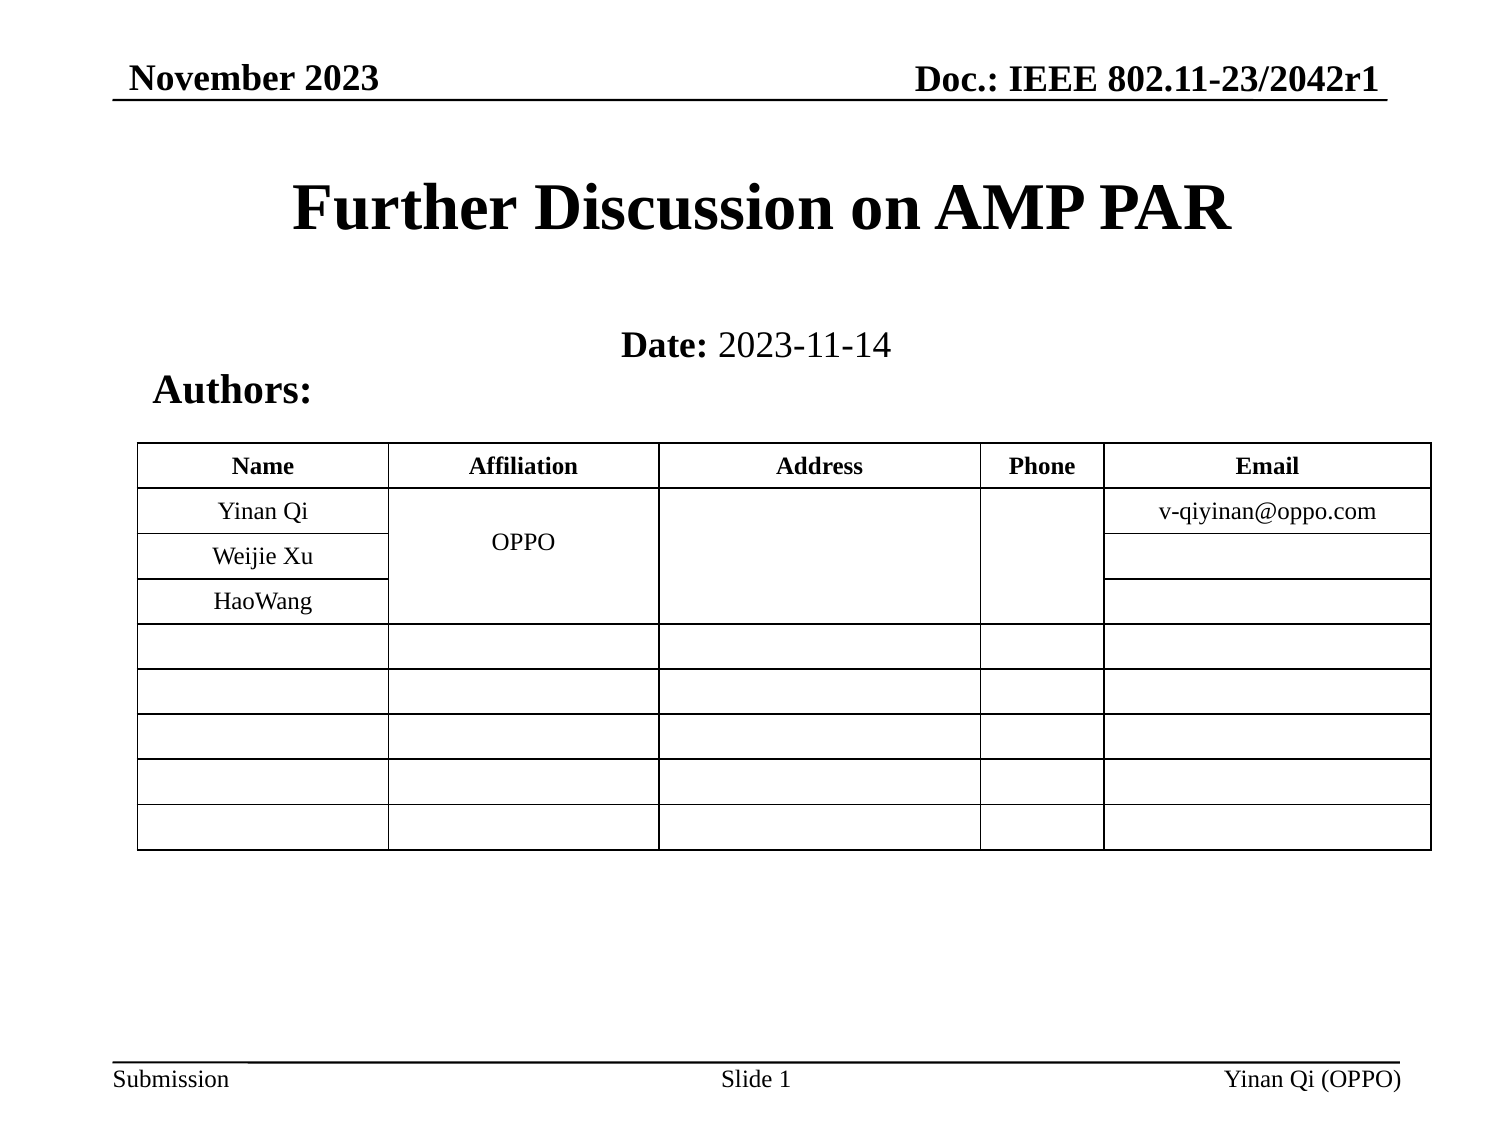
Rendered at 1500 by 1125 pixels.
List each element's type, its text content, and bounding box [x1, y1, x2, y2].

table_cell [1105, 534, 1430, 578]
table_cell HaoWang [138, 580, 388, 623]
table_cell [389, 670, 658, 713]
table_header Address [660, 444, 980, 487]
table_cell [138, 670, 388, 713]
table_cell [981, 670, 1103, 713]
slide_number Slide 1 [712, 1061, 800, 1093]
table_cell [1105, 805, 1430, 849]
footer Yinan Qi (OPPO) [1049, 1061, 1402, 1093]
table_header Phone [981, 444, 1103, 487]
text_box November 2023 [114, 45, 493, 100]
table_cell [1105, 670, 1430, 713]
table_cell [981, 805, 1103, 849]
table_header Affiliation [389, 444, 658, 487]
table_cell v-qiyinan@oppo.com [1105, 489, 1430, 533]
table_cell [1105, 580, 1430, 623]
table_cell Weijie Xu [138, 534, 388, 578]
table_cell [981, 760, 1103, 804]
table_cell [1105, 625, 1430, 668]
table_cell [660, 760, 980, 804]
table_cell [138, 625, 388, 668]
table_cell [981, 625, 1103, 668]
table_cell [389, 760, 658, 804]
table_header Email [1105, 444, 1430, 487]
table_cell [981, 715, 1103, 758]
list Date: 2023-11-14 [118, 311, 1394, 1001]
title Further Discussion on AMP PAR [24, 112, 1500, 294]
text_box Authors: [137, 354, 362, 396]
table_cell [1105, 760, 1430, 804]
table_cell [138, 715, 388, 758]
table_cell [389, 805, 658, 849]
table_cell [389, 715, 658, 758]
table_cell [660, 715, 980, 758]
table_cell [660, 625, 980, 668]
table_cell [1105, 715, 1430, 758]
table_header Name [138, 444, 388, 487]
table_cell [138, 805, 388, 849]
table_cell [660, 805, 980, 849]
table_cell [660, 489, 980, 623]
table_cell OPPO [389, 489, 658, 623]
table_cell [138, 760, 388, 804]
text_box Doc.: IEEE 802.11-23/2042r1 [899, 46, 1413, 107]
table_cell [660, 670, 980, 713]
table_cell [981, 489, 1103, 623]
table_cell Yinan Qi [138, 489, 388, 533]
table_cell [389, 625, 658, 668]
